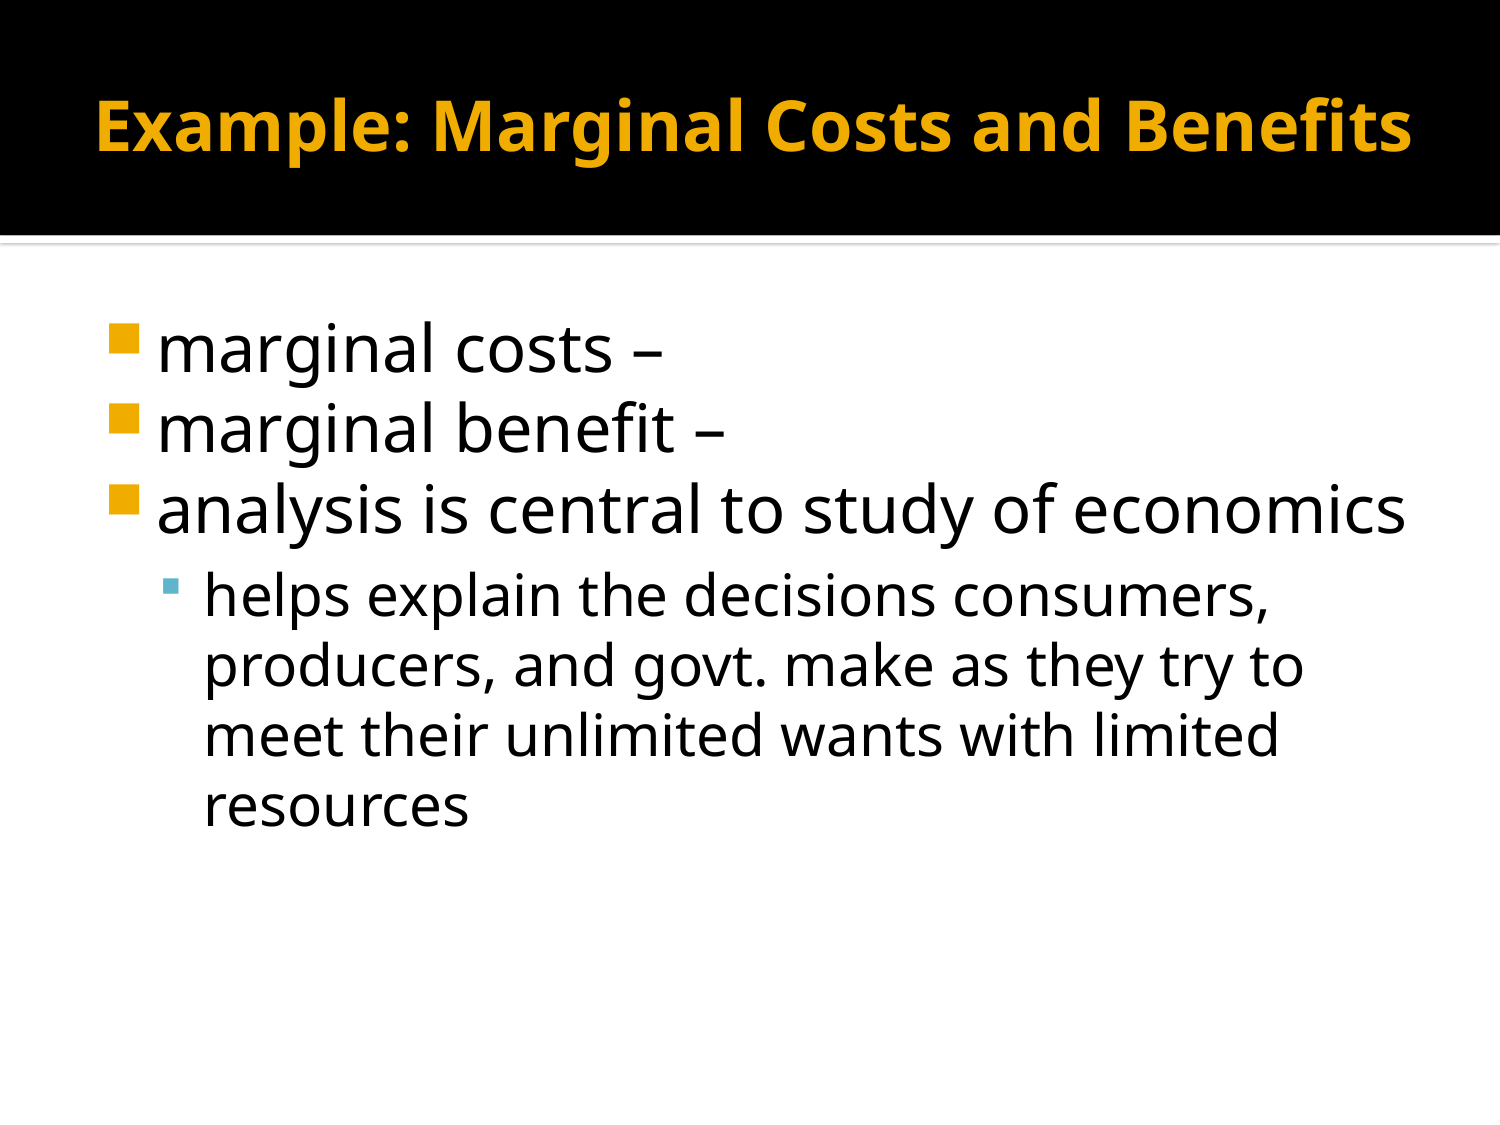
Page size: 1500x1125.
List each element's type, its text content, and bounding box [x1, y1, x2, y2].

title Example: Marginal Costs and Benefits [75, 62, 1425, 268]
list marginal costs – marginal benefit – analysis is central to study of economics helps explain the decisions consumers, producers, and govt. make as they try to meet their unlimited wants with limited resources [75, 291, 1425, 1050]
